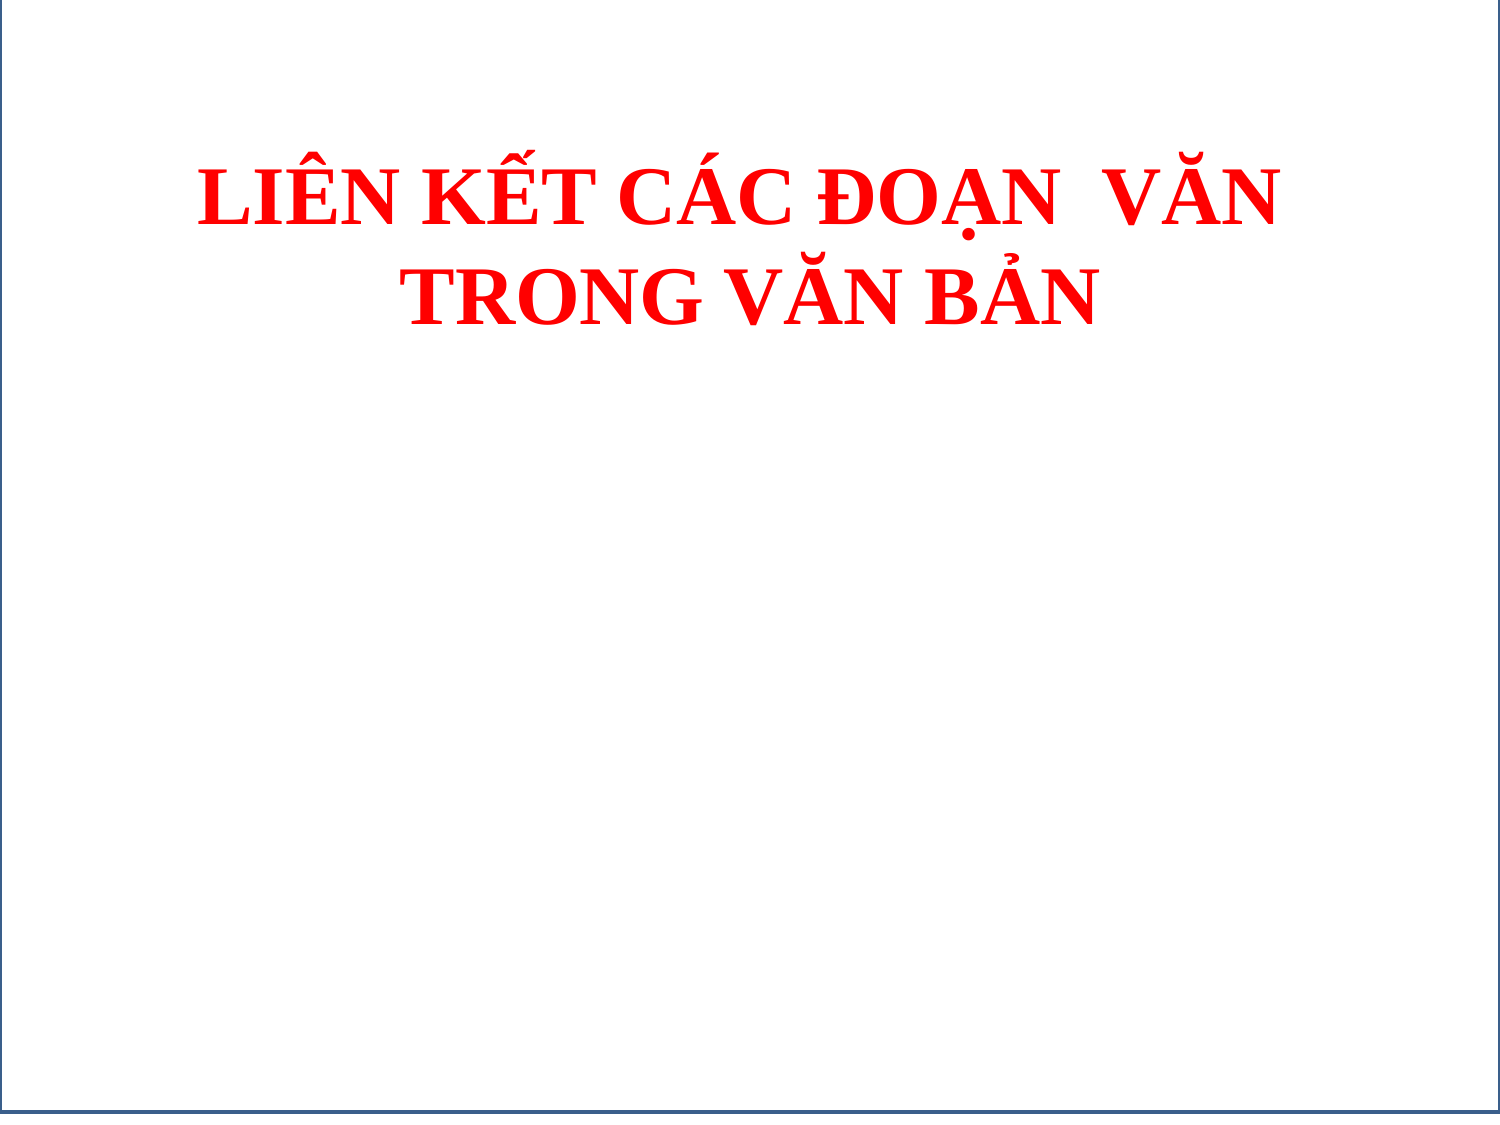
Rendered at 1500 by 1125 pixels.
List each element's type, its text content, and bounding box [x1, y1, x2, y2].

text_box LIÊN KẾT CÁC ĐOẠN VĂN TRONG VĂN BẢN [165, 133, 1335, 349]
text_box [0, 0, 1500, 1114]
